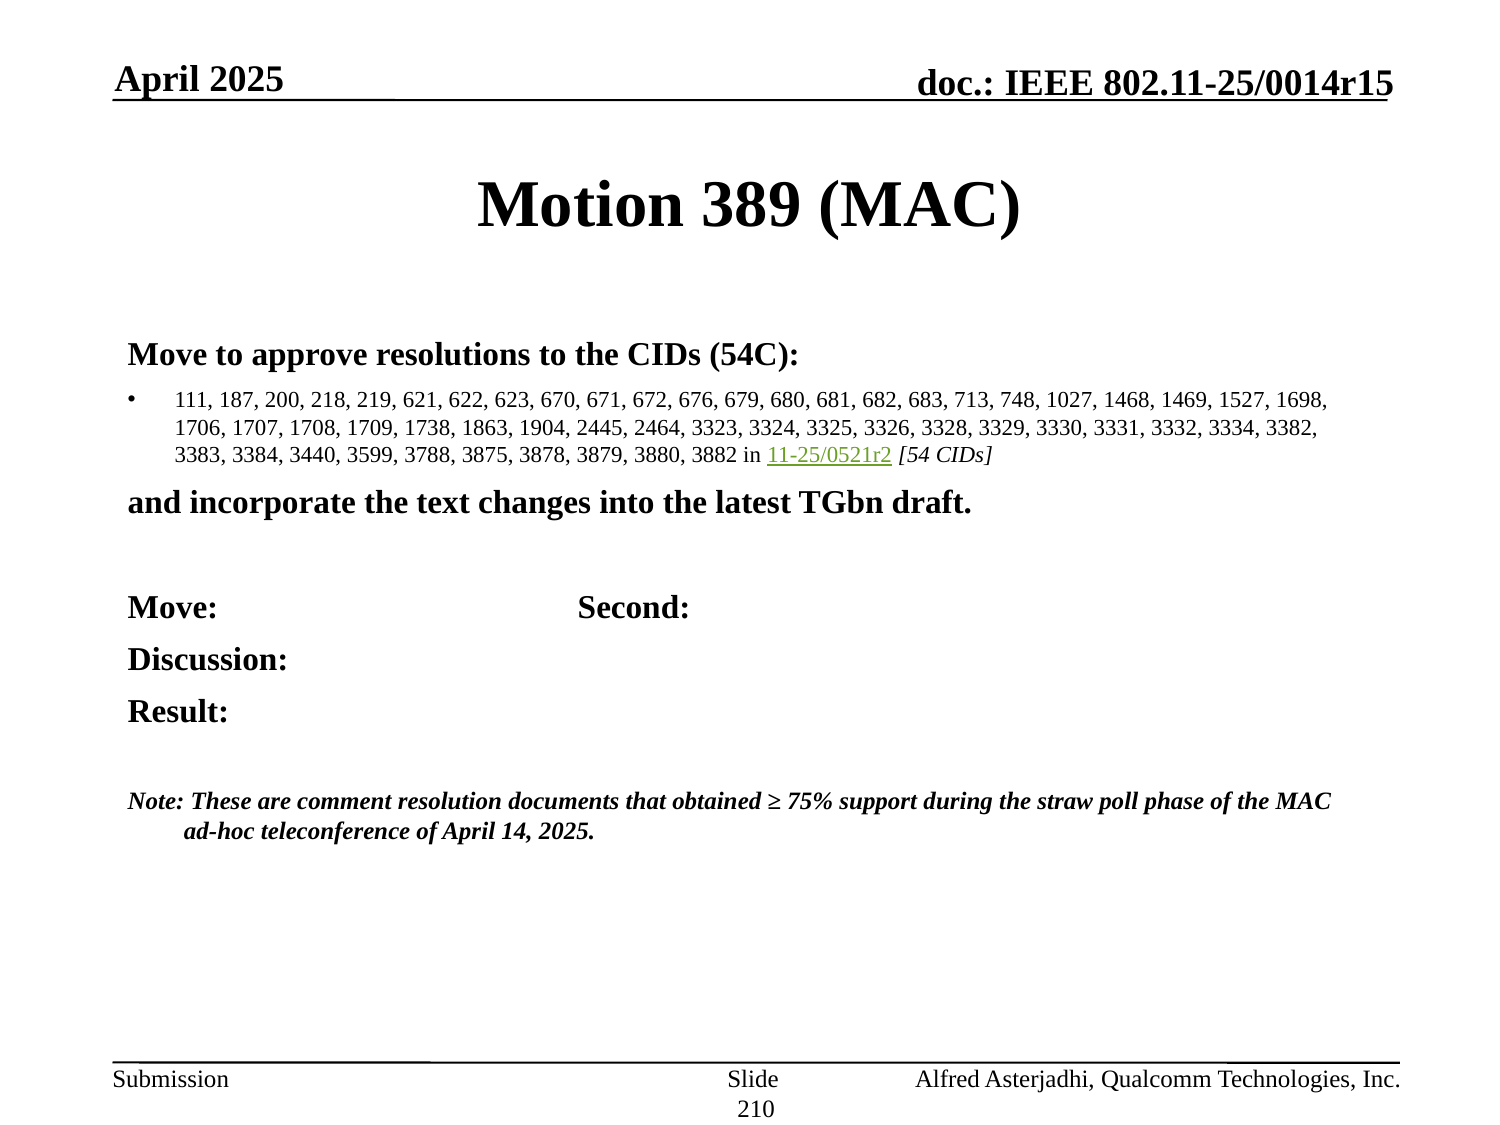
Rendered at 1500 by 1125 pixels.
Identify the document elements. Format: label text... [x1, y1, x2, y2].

list Move to approve resolutions to the CIDs (54C): 111, 187, 200, 218, 219, 621, 622, 623, 670, 671, 672, 676, 679, 680, 681, 682, 683, 713, 748, 1027, 1468, 1469, 1527, 1698, 1706, 1707, 1708, 1709, 1738, 1863, 1904, 2445, 2464, 3323, 3324, 3325, 3326, 3328, 3329, 3330, 3331, 3332, 3334, 3382, 3383, 3384, 3440, 3599, 3788, 3875, 3878, 3879, 3880, 3882 in 11-25/0521r2 [54 CIDs] and incorporate the text changes into the latest TGbn draft. Move: Second: Discussion: Result: Note: These are comment resolution documents that obtained ≥ 75% support during the straw poll phase of the MAC ad-hoc teleconference of April 14, 2025. [112, 324, 1388, 1063]
slide_number Slide 210 [712, 1061, 800, 1123]
footer Alfred Asterjadhi, Qualcomm Technologies, Inc. [878, 1061, 1402, 1093]
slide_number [114, 54, 423, 100]
title Motion 389 (MAC) [112, 112, 1388, 288]
